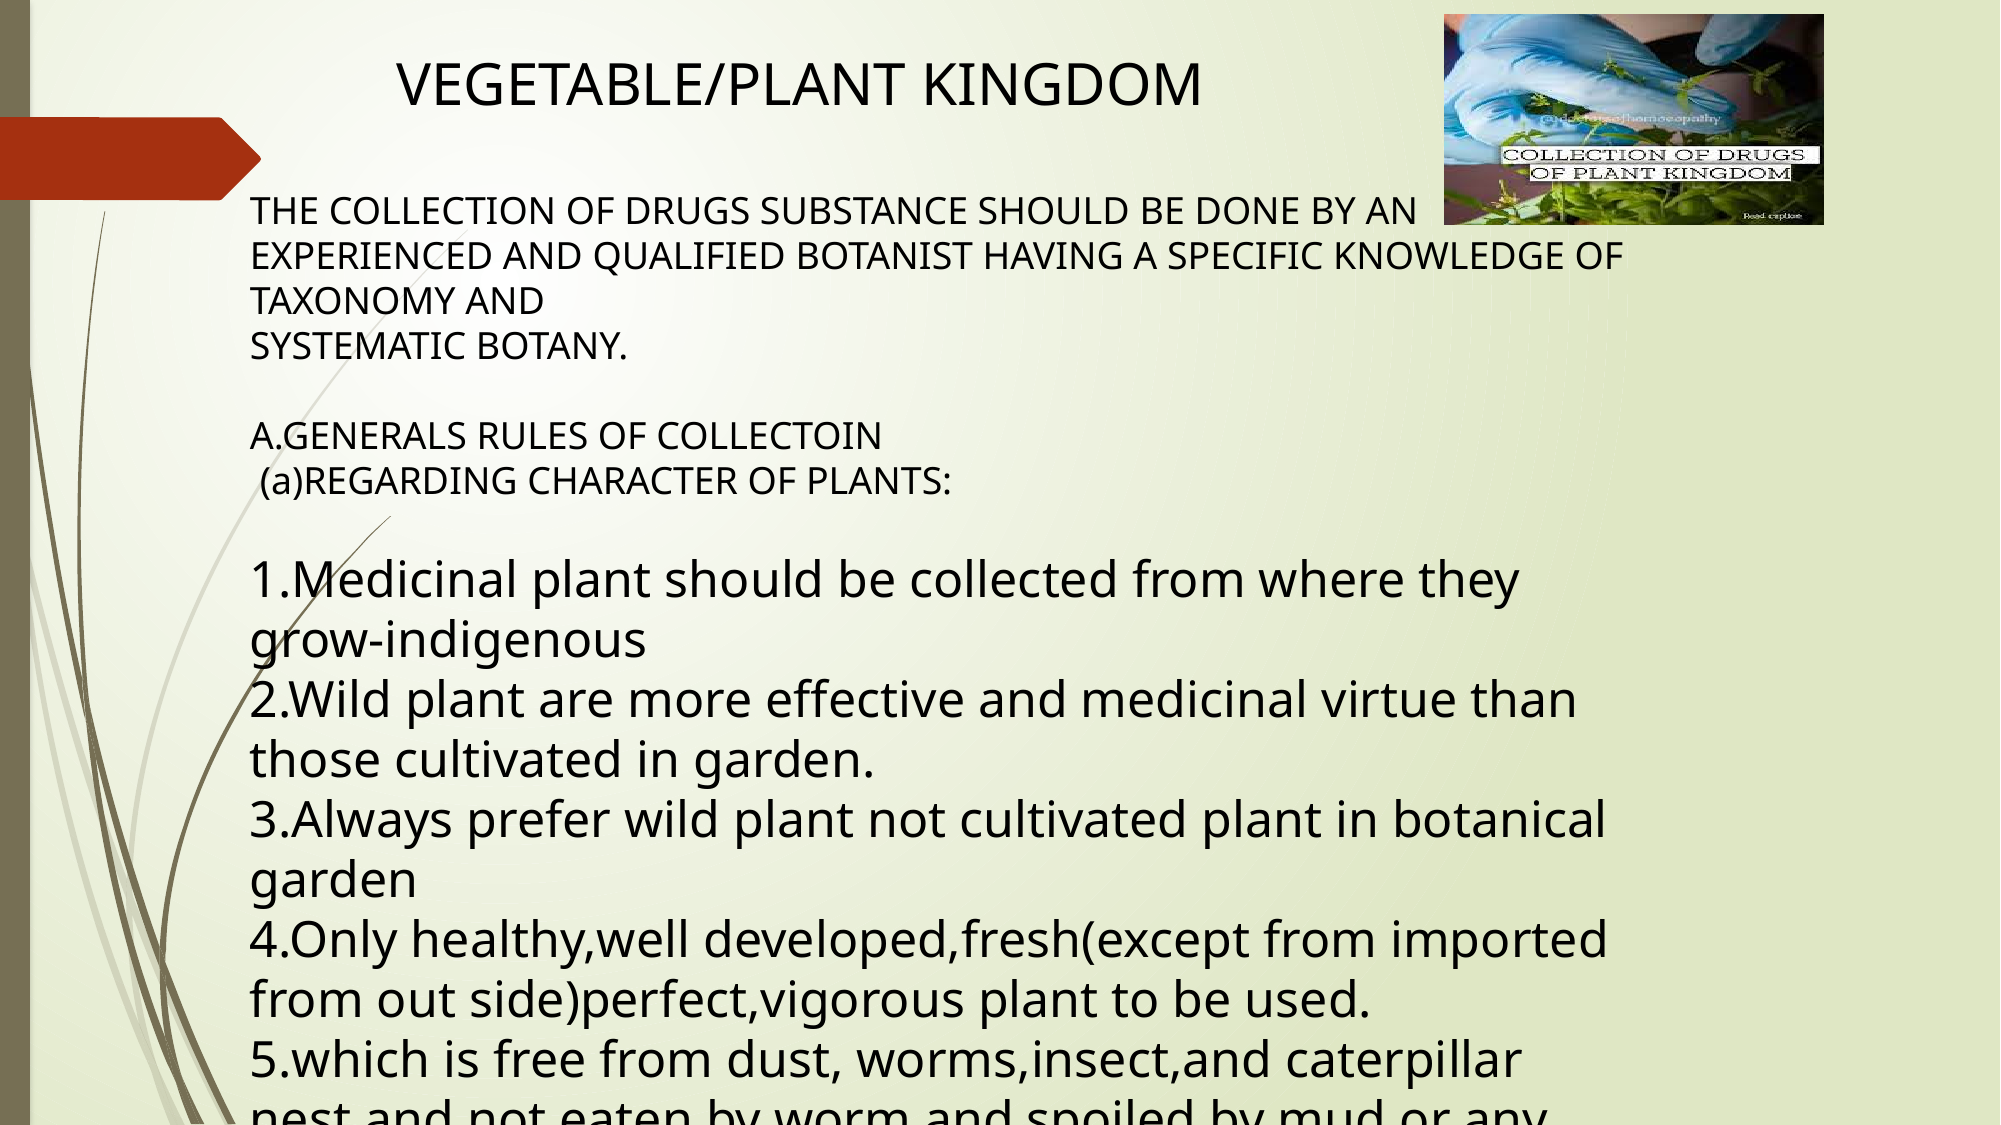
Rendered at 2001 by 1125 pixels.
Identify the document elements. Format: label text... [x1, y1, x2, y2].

picture [1444, 14, 1824, 226]
text_box VEGETABLE/PLANT KINGDOM THE COLLECTION OF DRUGS SUBSTANCE SHOULD BE DONE BY AN EXPERIENCED AND QUALIFIED BOTANIST HAVING A SPECIFIC KNOWLEDGE OF TAXONOMY AND SYSTEMATIC BOTANY. A.GENERALS RULES OF COLLECTOIN (a)REGARDING CHARACTER OF PLANTS: 1.Medicinal plant should be collected from where they grow-indigenous 2.Wild plant are more effective and medicinal virtue than those cultivated in garden. 3.Always prefer wild plant not cultivated plant in botanical garden 4.Only healthy,well developed,fresh(except from imported from out side)perfect,vigorous plant to be used. 5.which is free from dust, worms,insect,and caterpillar nest,and not eaten by worm and spoiled by mud,or any discoloration,abnormal odor or any sign of detritions 6.plants that through old age have a acquired a woody consistence ought not to be used. [235, 39, 1662, 1125]
